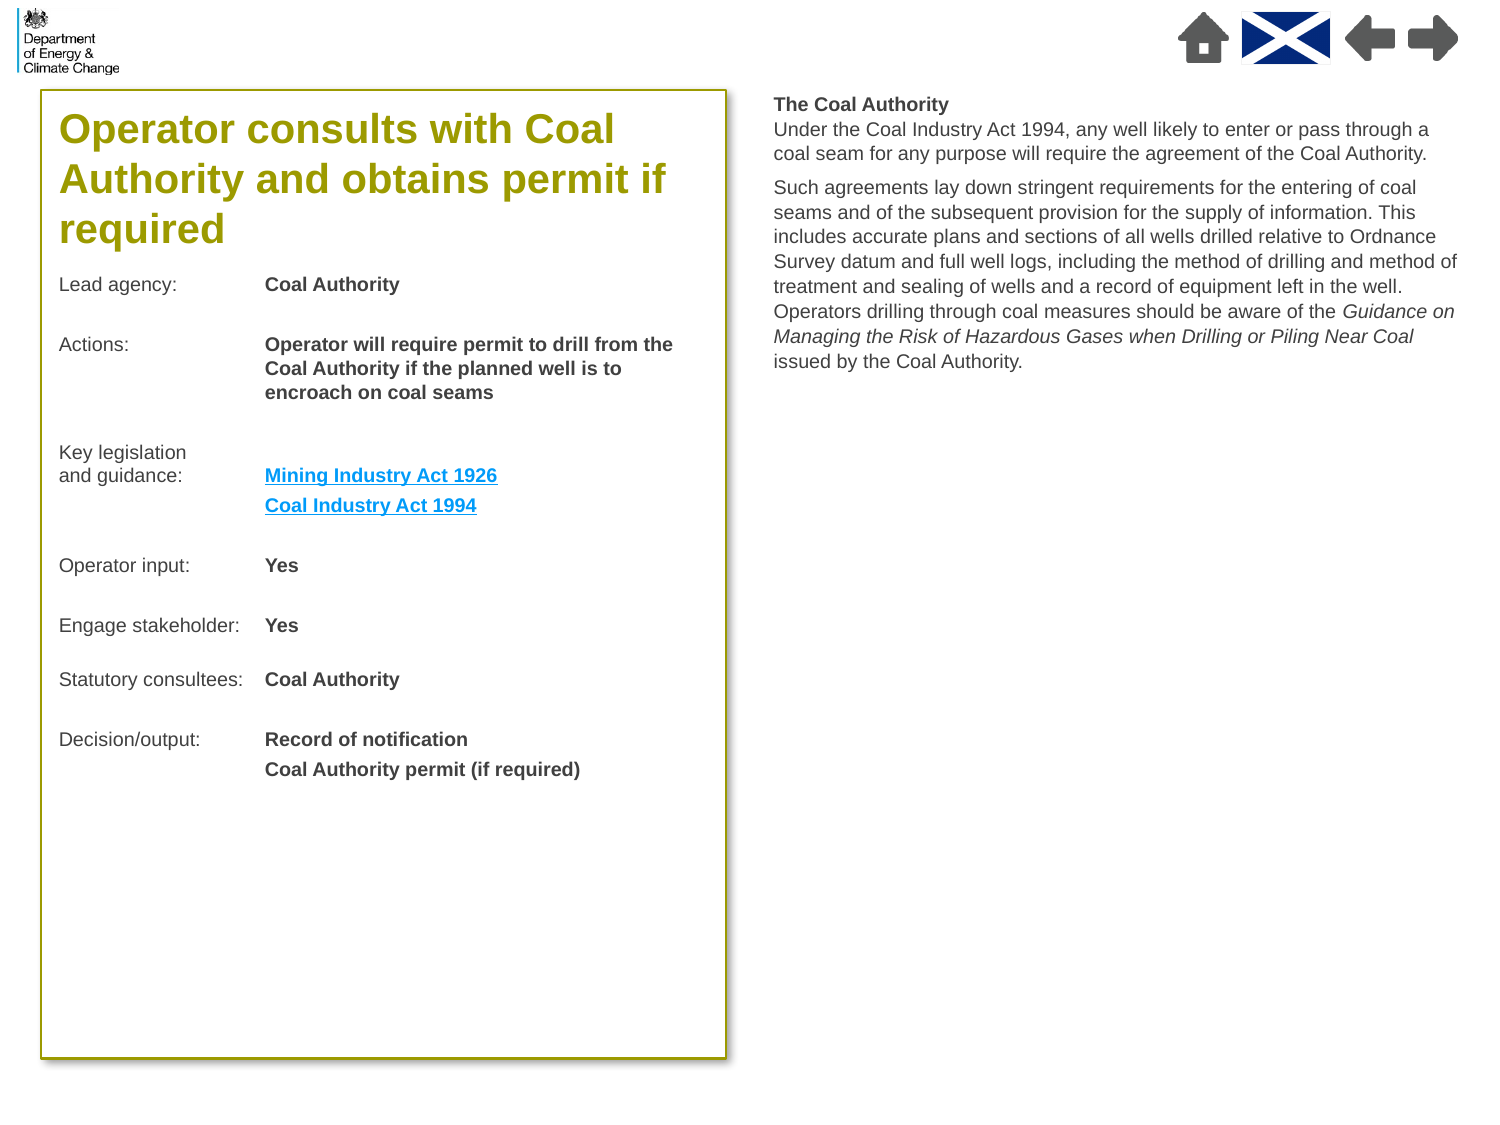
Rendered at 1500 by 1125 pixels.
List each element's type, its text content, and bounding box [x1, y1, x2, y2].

picture [1344, 15, 1395, 62]
picture [1178, 11, 1229, 63]
picture [1407, 15, 1458, 62]
picture [17, 8, 119, 75]
text_box Operator consults with Coal Authority and obtains permit if required Lead agency: Coal Authority Actions: Operator will require permit to drill from the Coal Authority if the planned well is to encroach on coal seams Key legislation and guidance: Mining Industry Act 1926 Coal Industry Act 1994 Operator input: Yes Engage stakeholder: Yes Statutory consultees: Coal Authority Decision/output: Record of notification Coal Authority permit (if required) [39, 88, 728, 1061]
picture [1241, 11, 1331, 65]
list The Coal Authority Under the Coal Industry Act 1994, any well likely to enter or pass through a coal seam for any purpose will require the agreement of the Coal Authority. Such agreements lay down stringent requirements for the entering of coal seams and of the subsequent provision for the supply of information. This includes accurate plans and sections of all wells drilled relative to Ordnance Survey datum and full well logs, including the method of drilling and method of treatment and sealing of wells and a record of equipment left in the well. Operators drilling through coal measures should be aware of the Guidance on Managing the Risk of Hazardous Gases when Drilling or Piling Near Coal issued by the Coal Authority. [773, 90, 1459, 1035]
